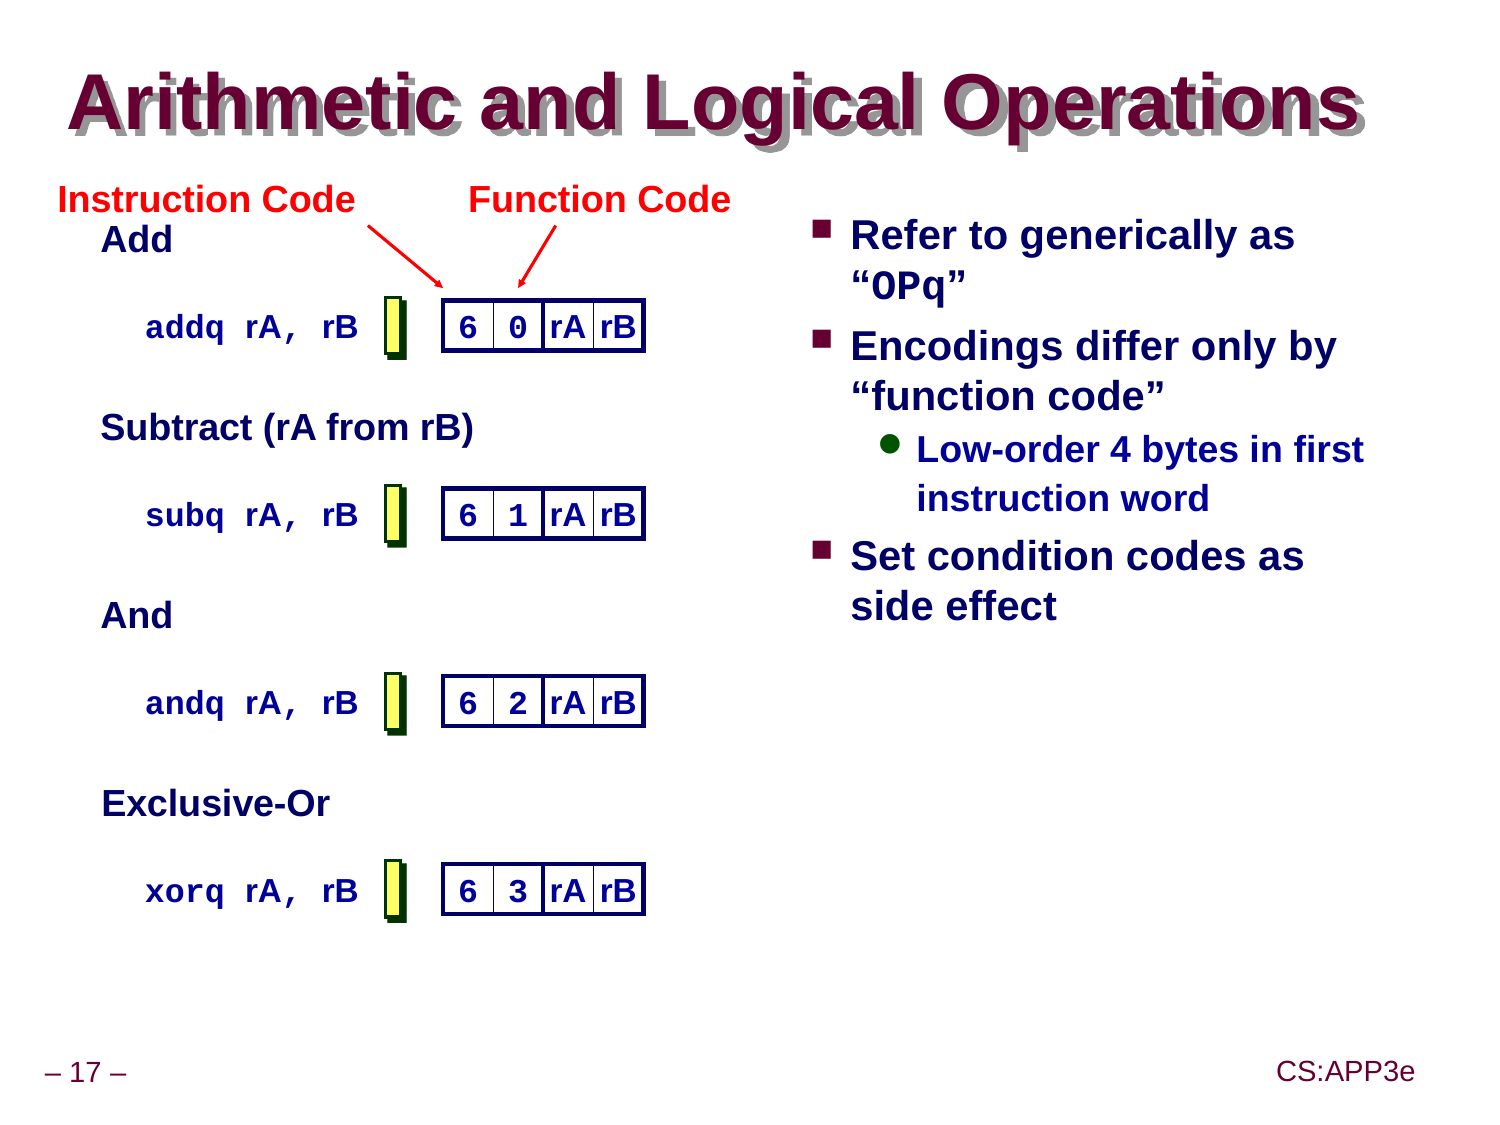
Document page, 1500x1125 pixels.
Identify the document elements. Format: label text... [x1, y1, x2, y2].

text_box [129, 675, 644, 727]
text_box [460, 172, 739, 289]
list Refer to generically as “OPq” Encodings differ only by “function code” Low-order 4 bytes in first instruction word Set condition codes as side effect [713, 200, 1411, 1058]
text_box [129, 300, 644, 351]
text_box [129, 863, 644, 915]
text_box And [92, 588, 182, 644]
text_box Subtract (rA from rB) [93, 400, 482, 457]
text_box Exclusive-Or [93, 776, 339, 832]
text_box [49, 172, 444, 289]
title Arithmetic and Logical Operations [66, 40, 1497, 169]
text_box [129, 488, 644, 539]
